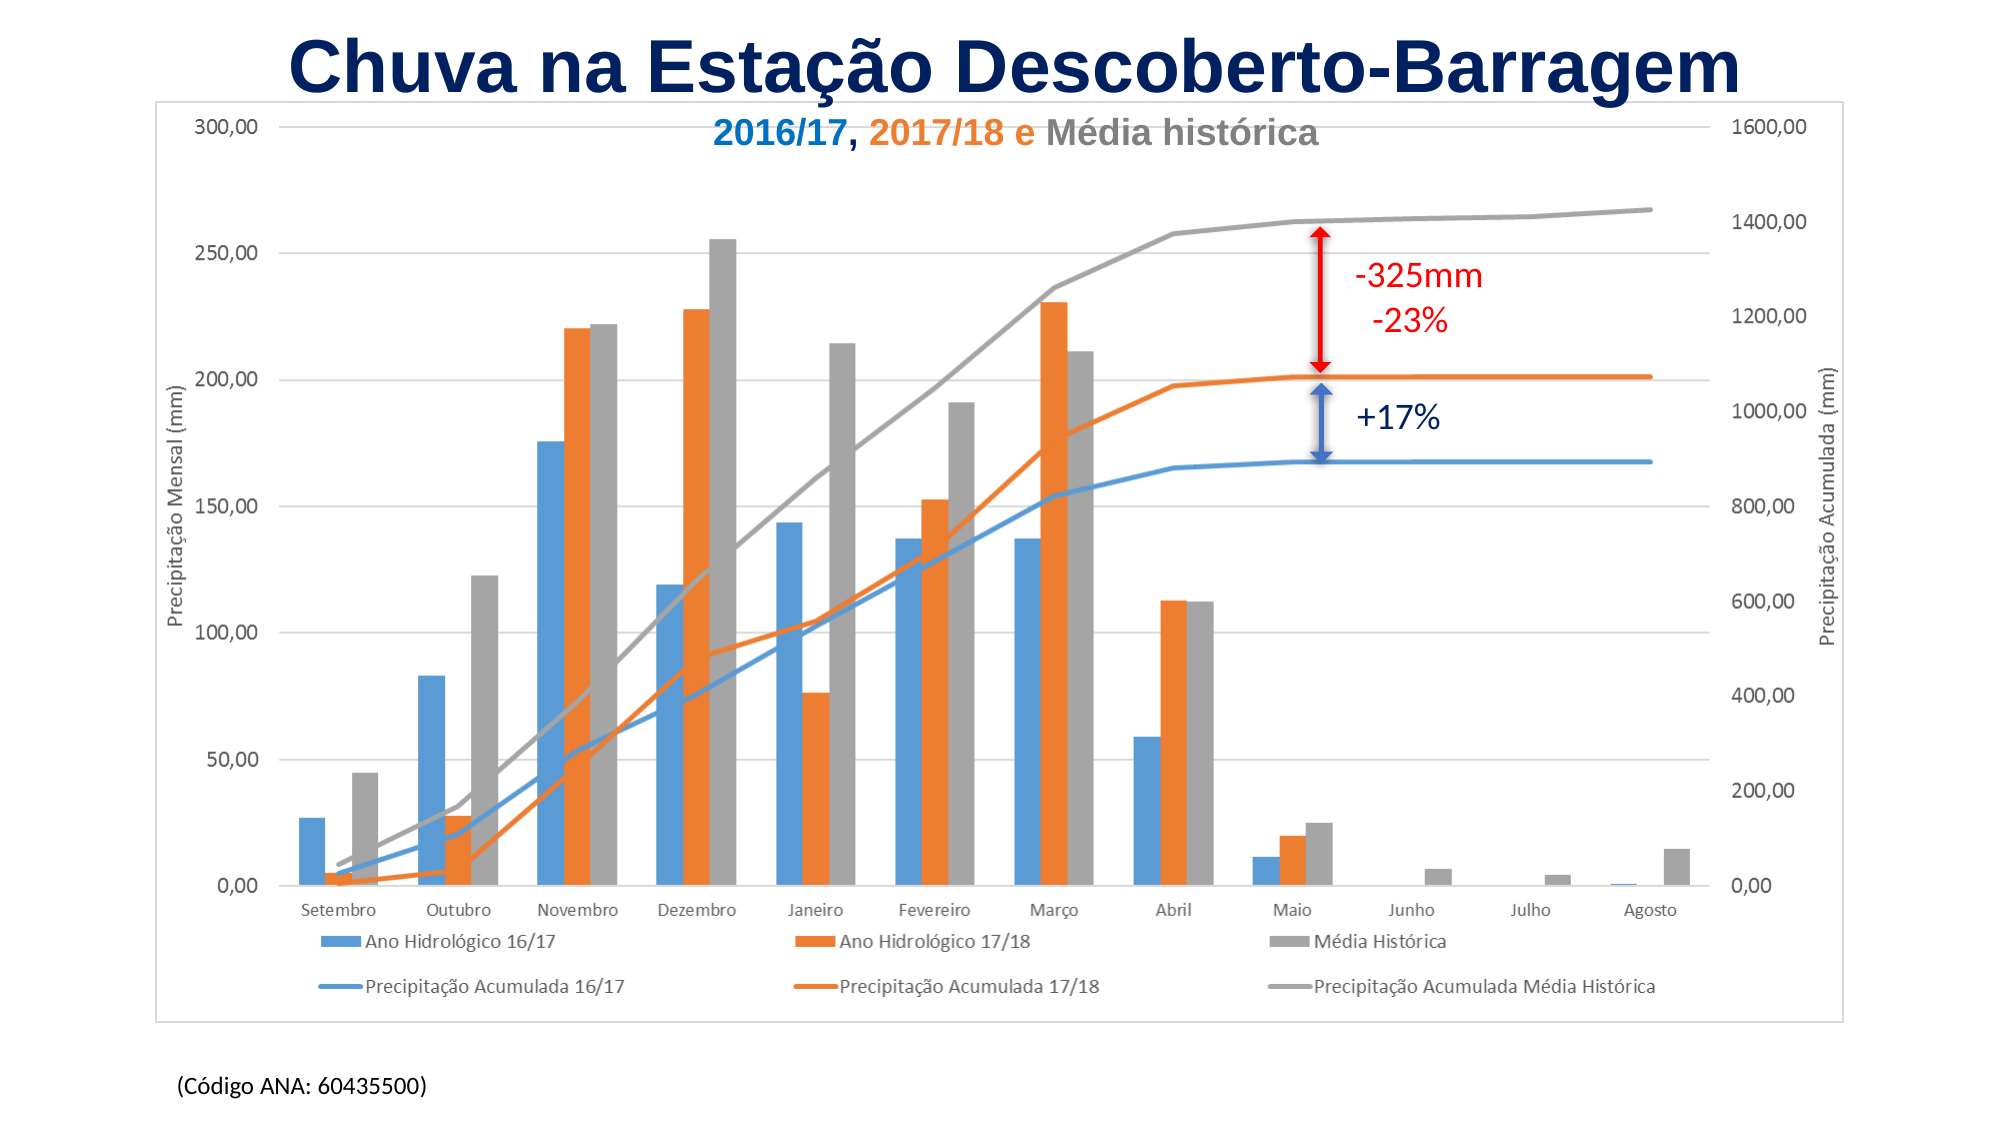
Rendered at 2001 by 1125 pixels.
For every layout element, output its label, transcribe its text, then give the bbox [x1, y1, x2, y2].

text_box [1309, 382, 1457, 464]
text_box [1309, 226, 1500, 373]
text_box Chuva na Estação Descoberto-Barragem 2016/17, 2017/18 e Média histórica [263, 10, 1769, 101]
text_box (Código ANA: 60435500) [161, 1062, 1097, 1107]
picture [155, 101, 1844, 1024]
